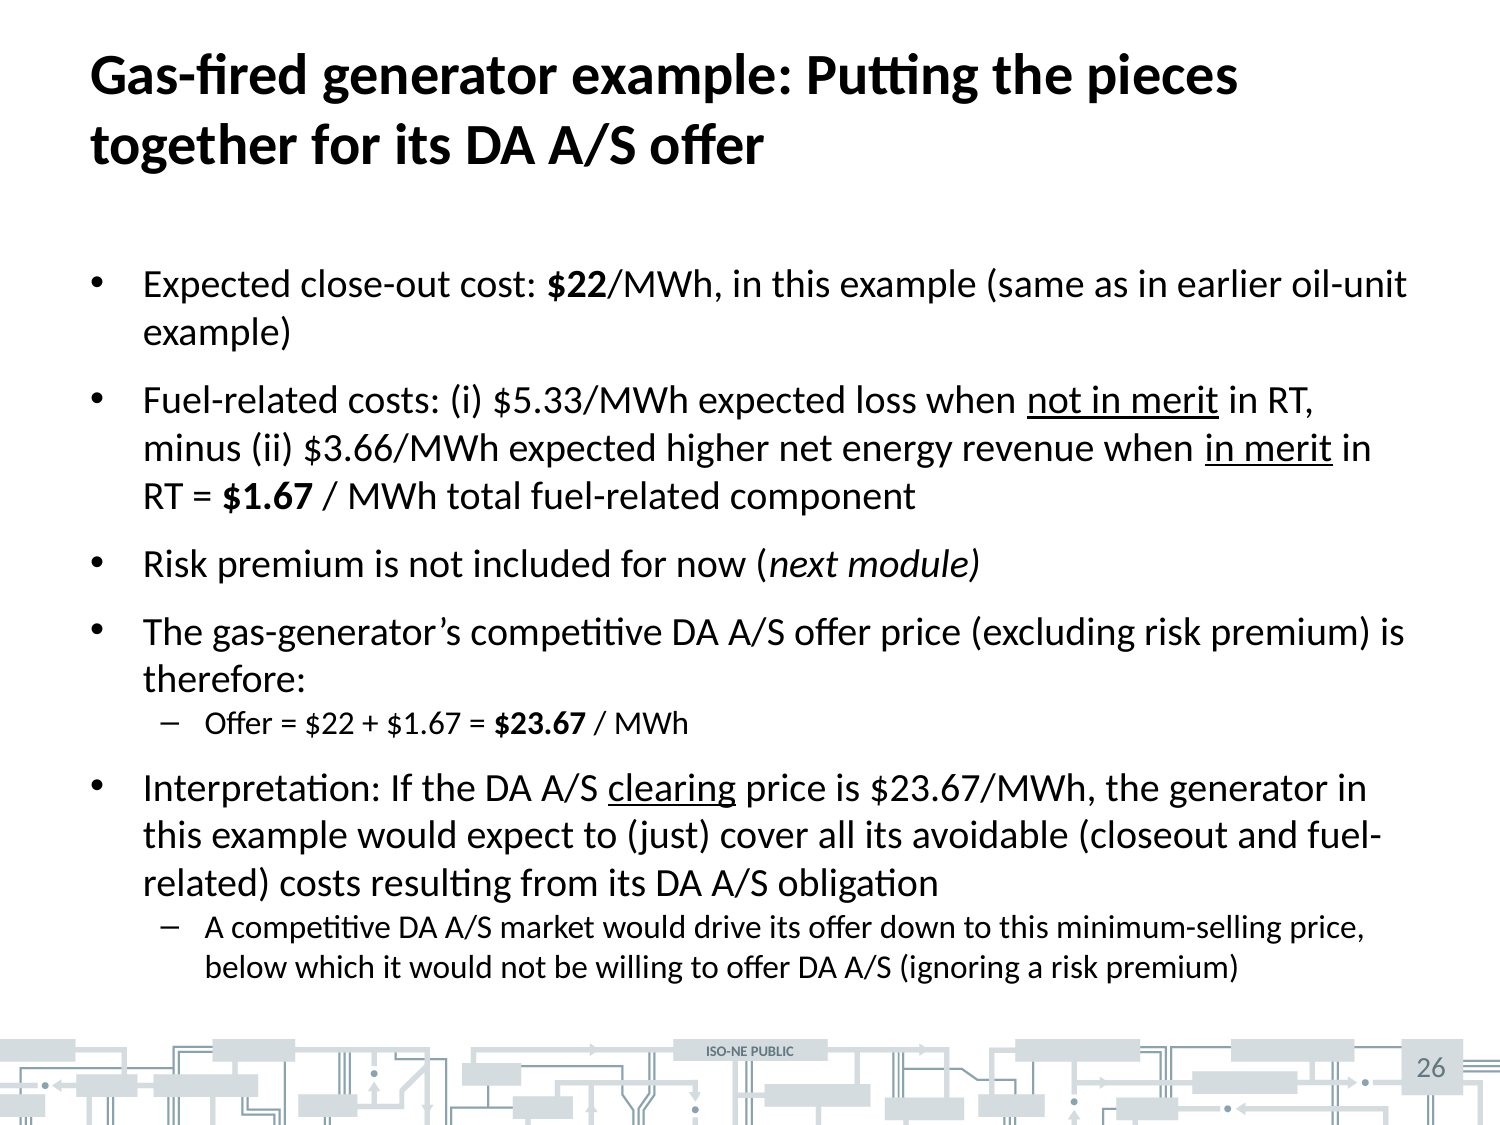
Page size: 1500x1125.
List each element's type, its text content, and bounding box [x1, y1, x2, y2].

list Expected close-out cost: $22/MWh, in this example (same as in earlier oil-unit example) Fuel-related costs: (i) $5.33/MWh expected loss when not in merit in RT, minus (ii) $3.66/MWh expected higher net energy revenue when in merit in RT = $1.67 / MWh total fuel-related component Risk premium is not included for now (next module) The gas-generator’s competitive DA A/S offer price (excluding risk premium) is therefore: Offer = $22 + $1.67 = $23.67 / MWh Interpretation: If the DA A/S clearing price is $23.67/MWh, the generator in this example would expect to (just) cover all its avoidable (closeout and fuel-related) costs resulting from its DA A/S obligation A competitive DA A/S market would drive its offer down to this minimum-selling price, below which it would not be willing to offer DA A/S (ignoring a risk premium) [75, 249, 1425, 1000]
slide_number 26 [1400, 1044, 1463, 1088]
title Gas-fired generator example: Putting the pieces together for its DA A/S offer [75, 12, 1425, 200]
picture [0, 1031, 1500, 1125]
